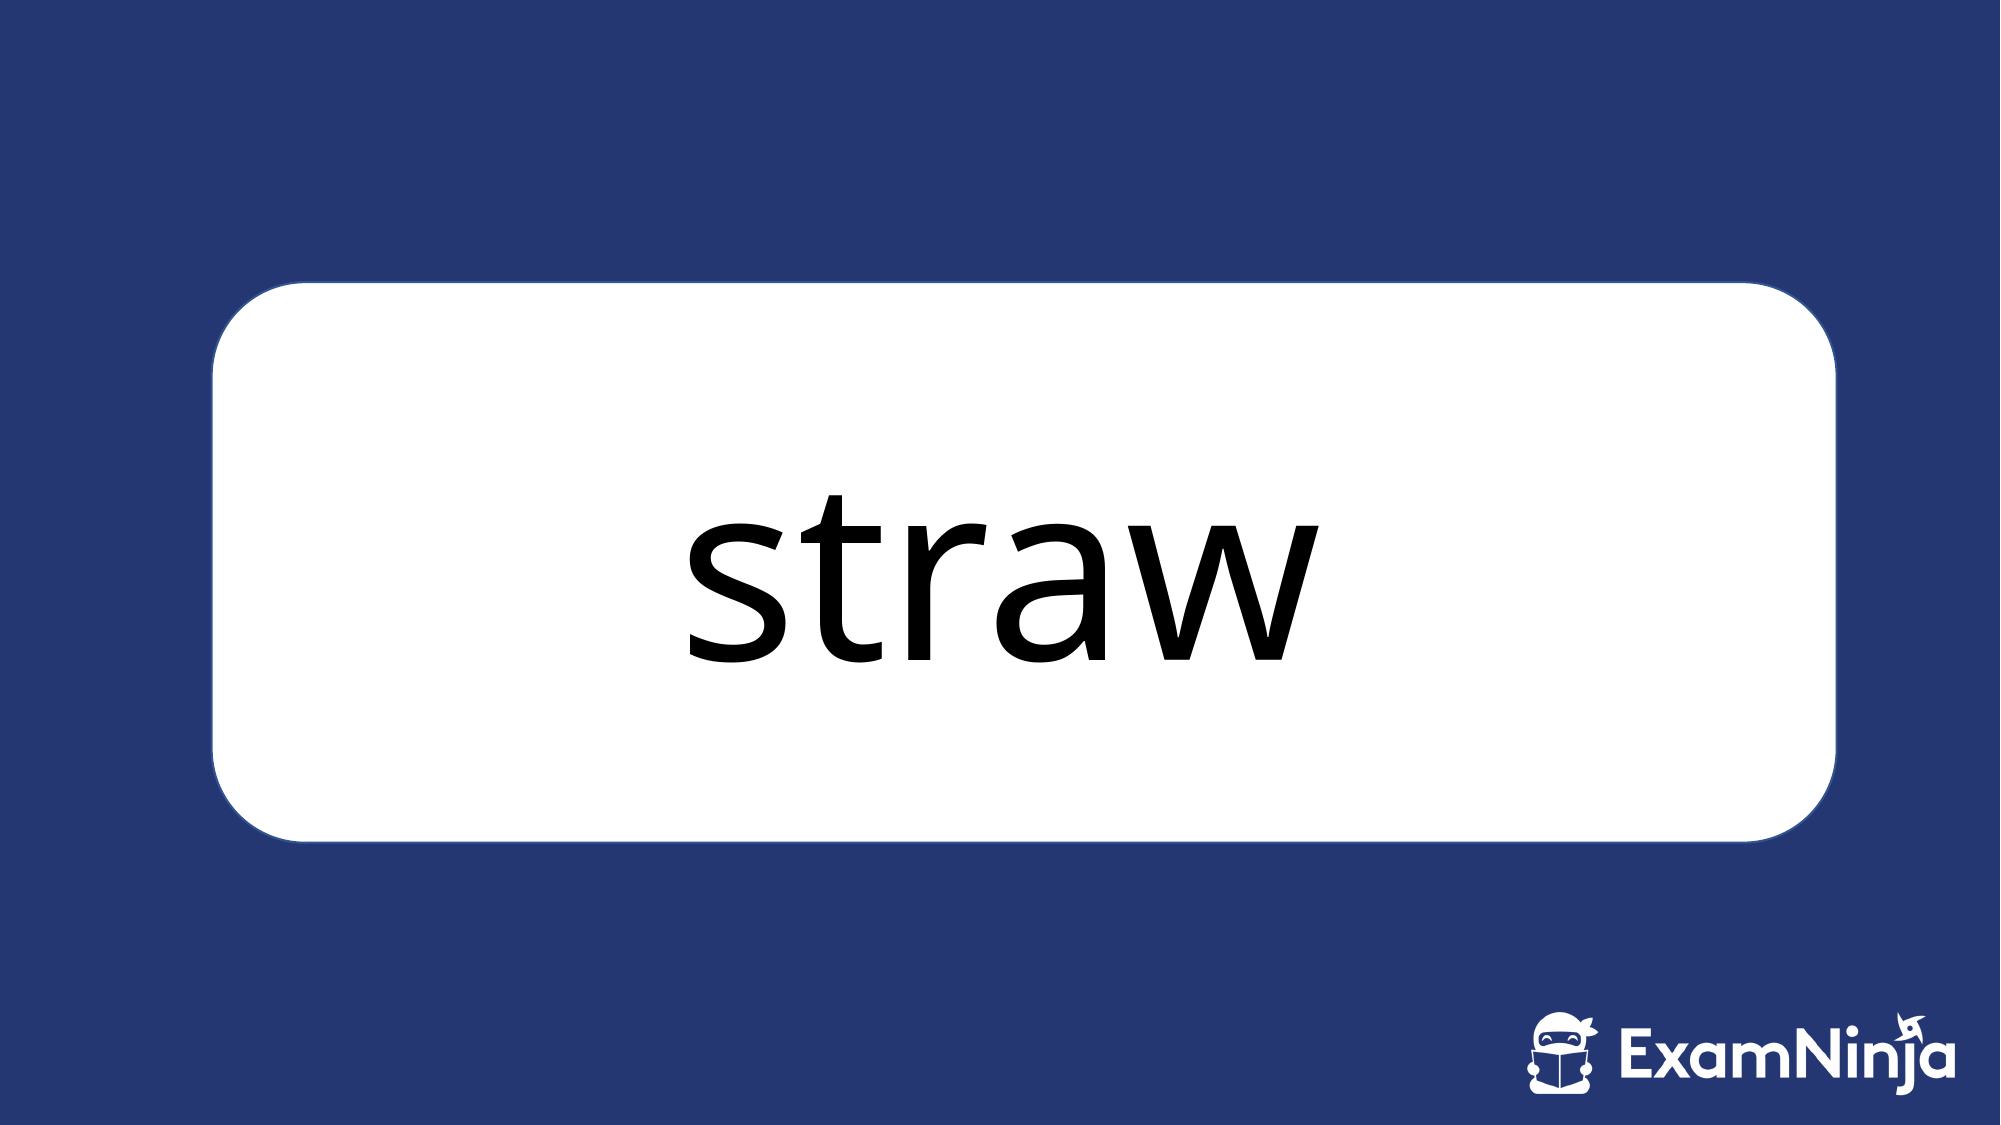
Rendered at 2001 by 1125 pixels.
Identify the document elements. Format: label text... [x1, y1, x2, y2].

text_box [210, 281, 1838, 403]
picture [1501, 1003, 1979, 1102]
text_box straw [143, 403, 1857, 719]
text_box [210, 719, 1838, 844]
